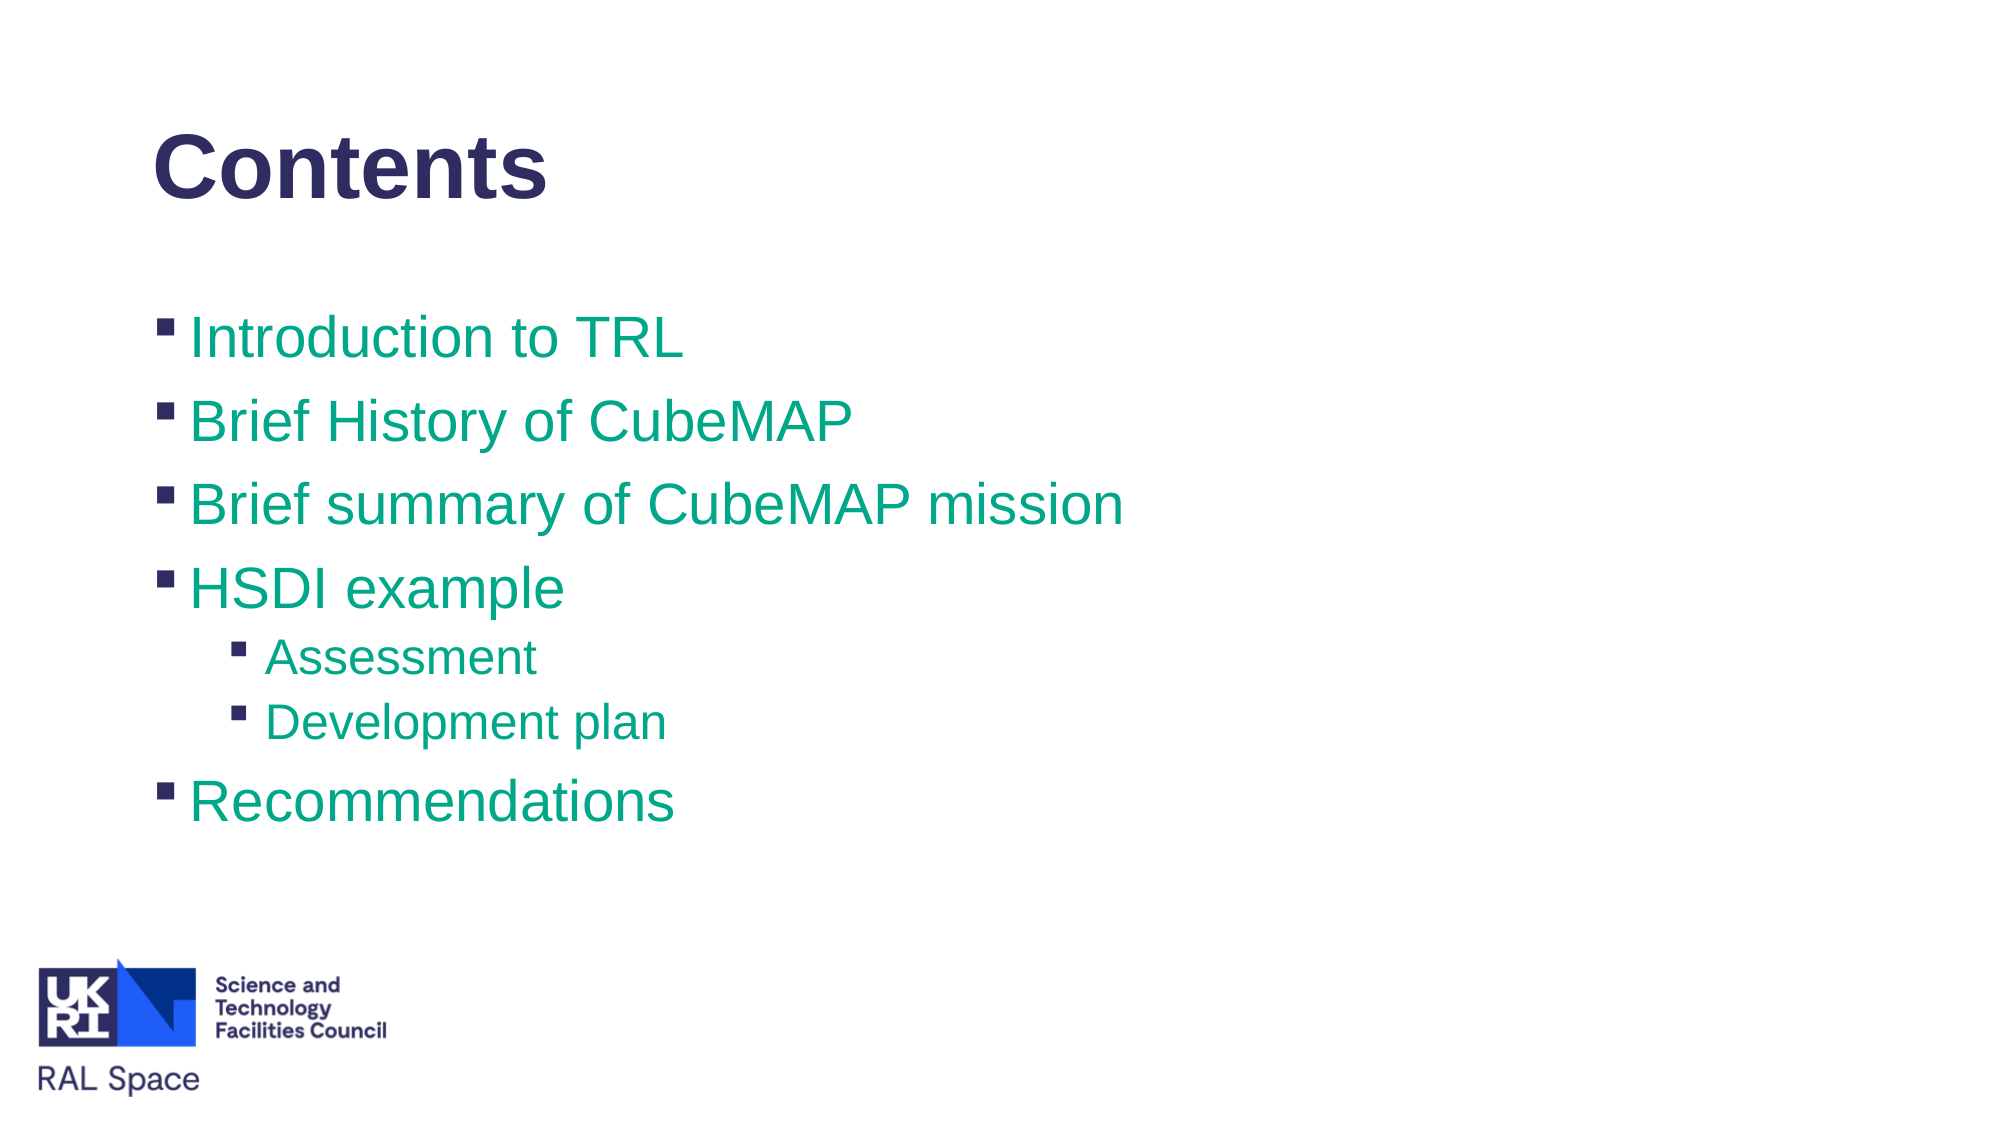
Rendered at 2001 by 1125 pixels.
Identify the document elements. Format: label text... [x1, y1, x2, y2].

title Contents [137, 59, 1863, 278]
picture [15, 944, 410, 1114]
list Introduction to TRL Brief History of CubeMAP Brief summary of CubeMAP mission HSDI example Assessment Development plan Recommendations [137, 299, 1863, 1014]
